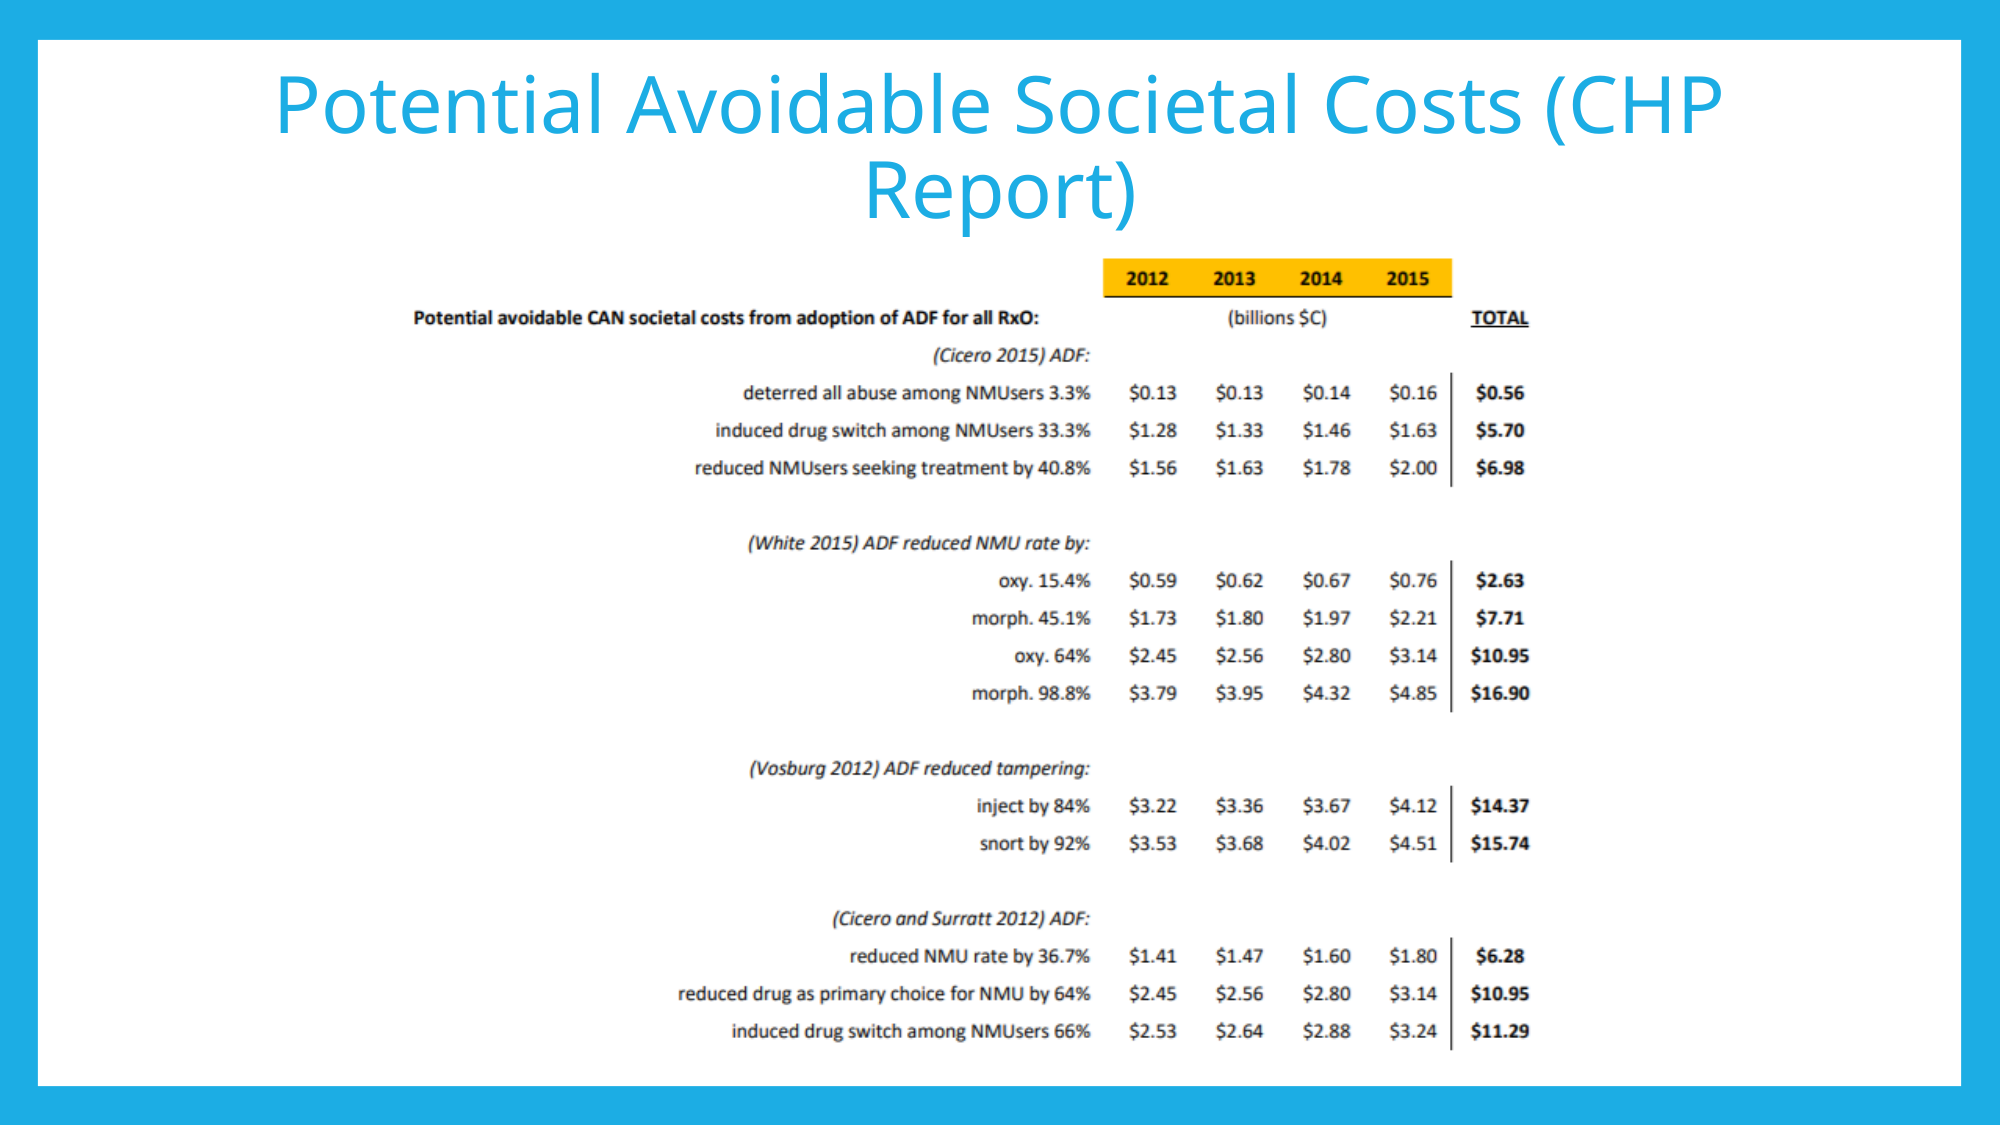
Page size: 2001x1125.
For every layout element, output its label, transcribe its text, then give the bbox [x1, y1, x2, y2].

picture [396, 240, 1604, 1063]
title Potential Avoidable Societal Costs (CHP Report) [135, 39, 1865, 262]
